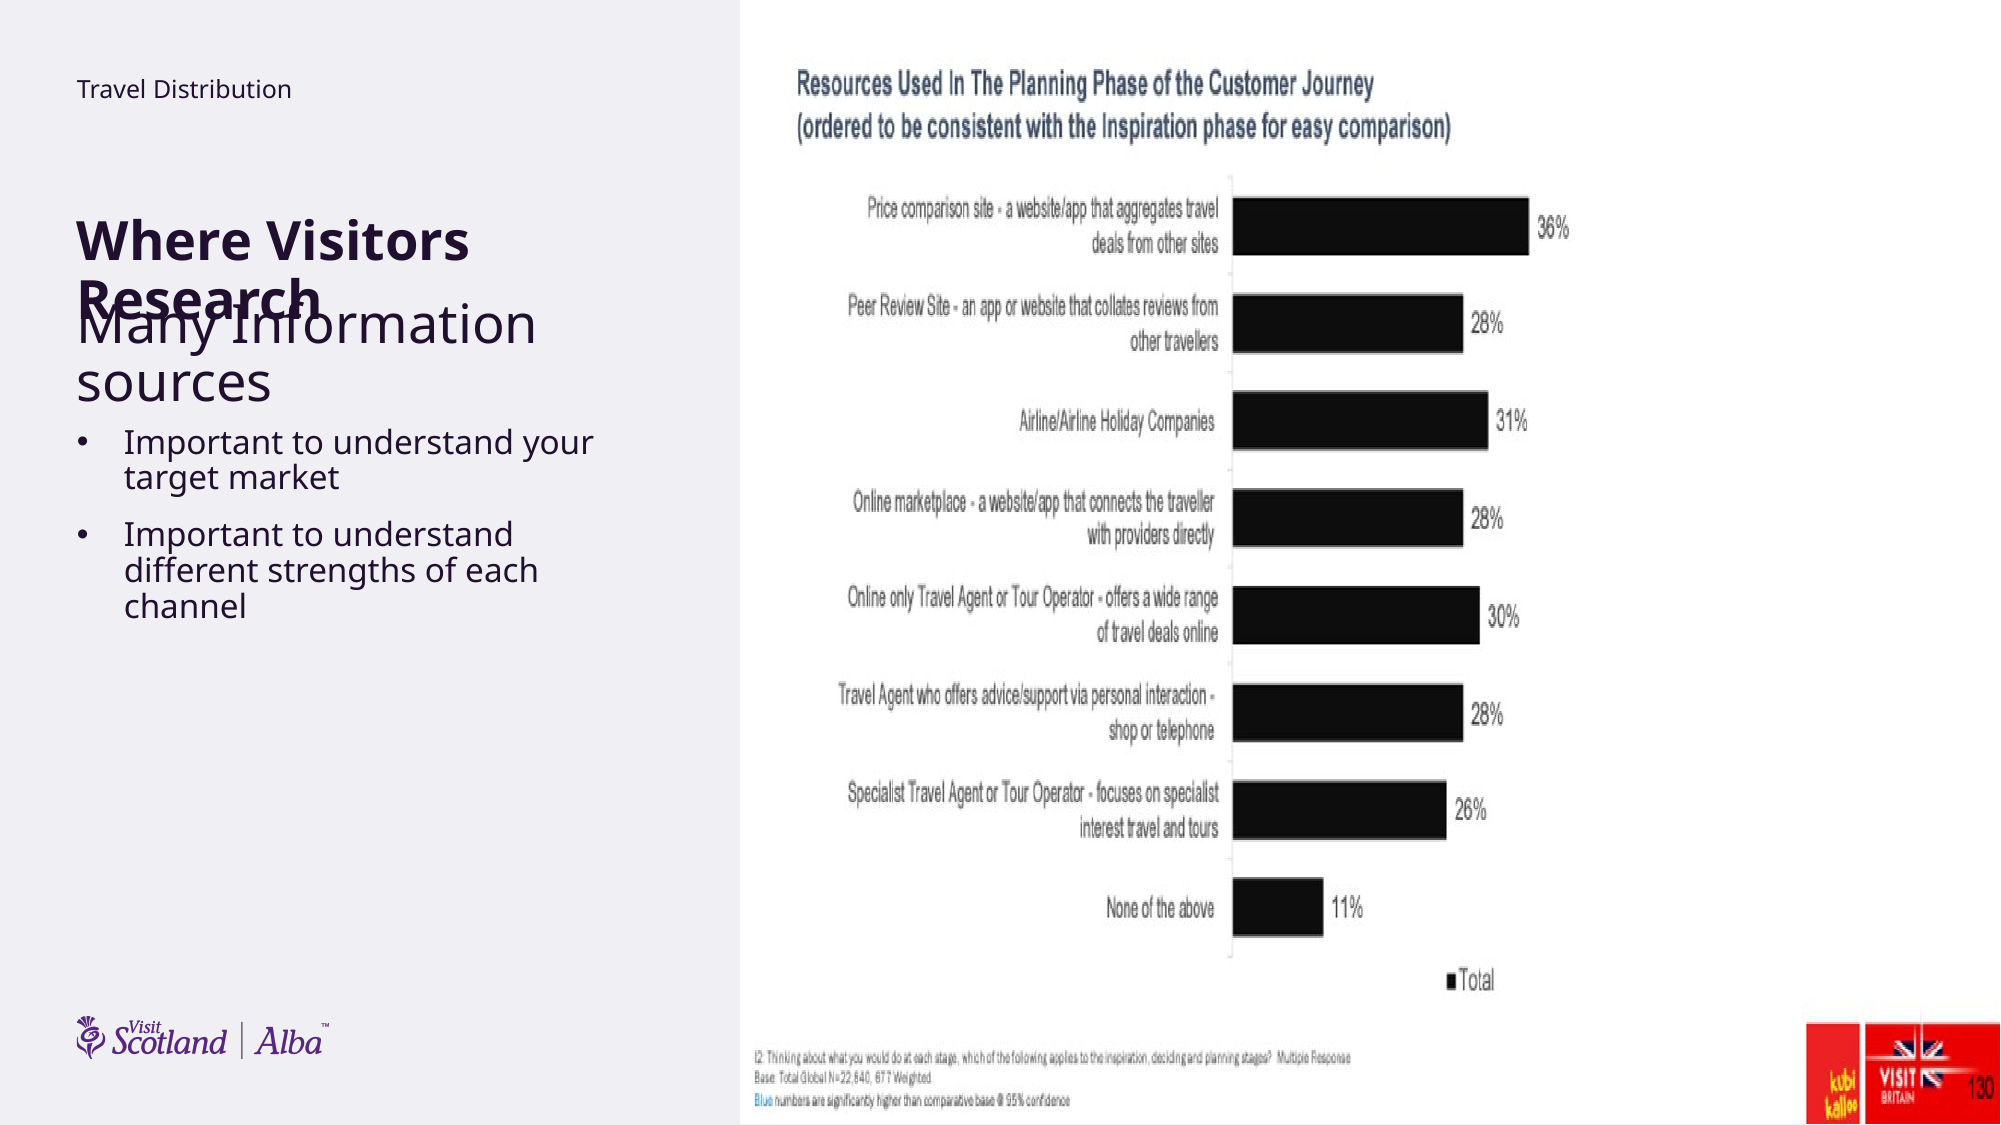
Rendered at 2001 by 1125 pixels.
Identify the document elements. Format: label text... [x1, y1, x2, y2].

picture [76, 1016, 329, 1059]
list Travel Distribution [76, 69, 628, 117]
picture [739, 0, 2000, 1124]
list Important to understand your target market Important to understand different strengths of each channel [76, 418, 628, 972]
list Where Visitors Research [76, 206, 718, 288]
list Many Information sources [76, 288, 674, 370]
